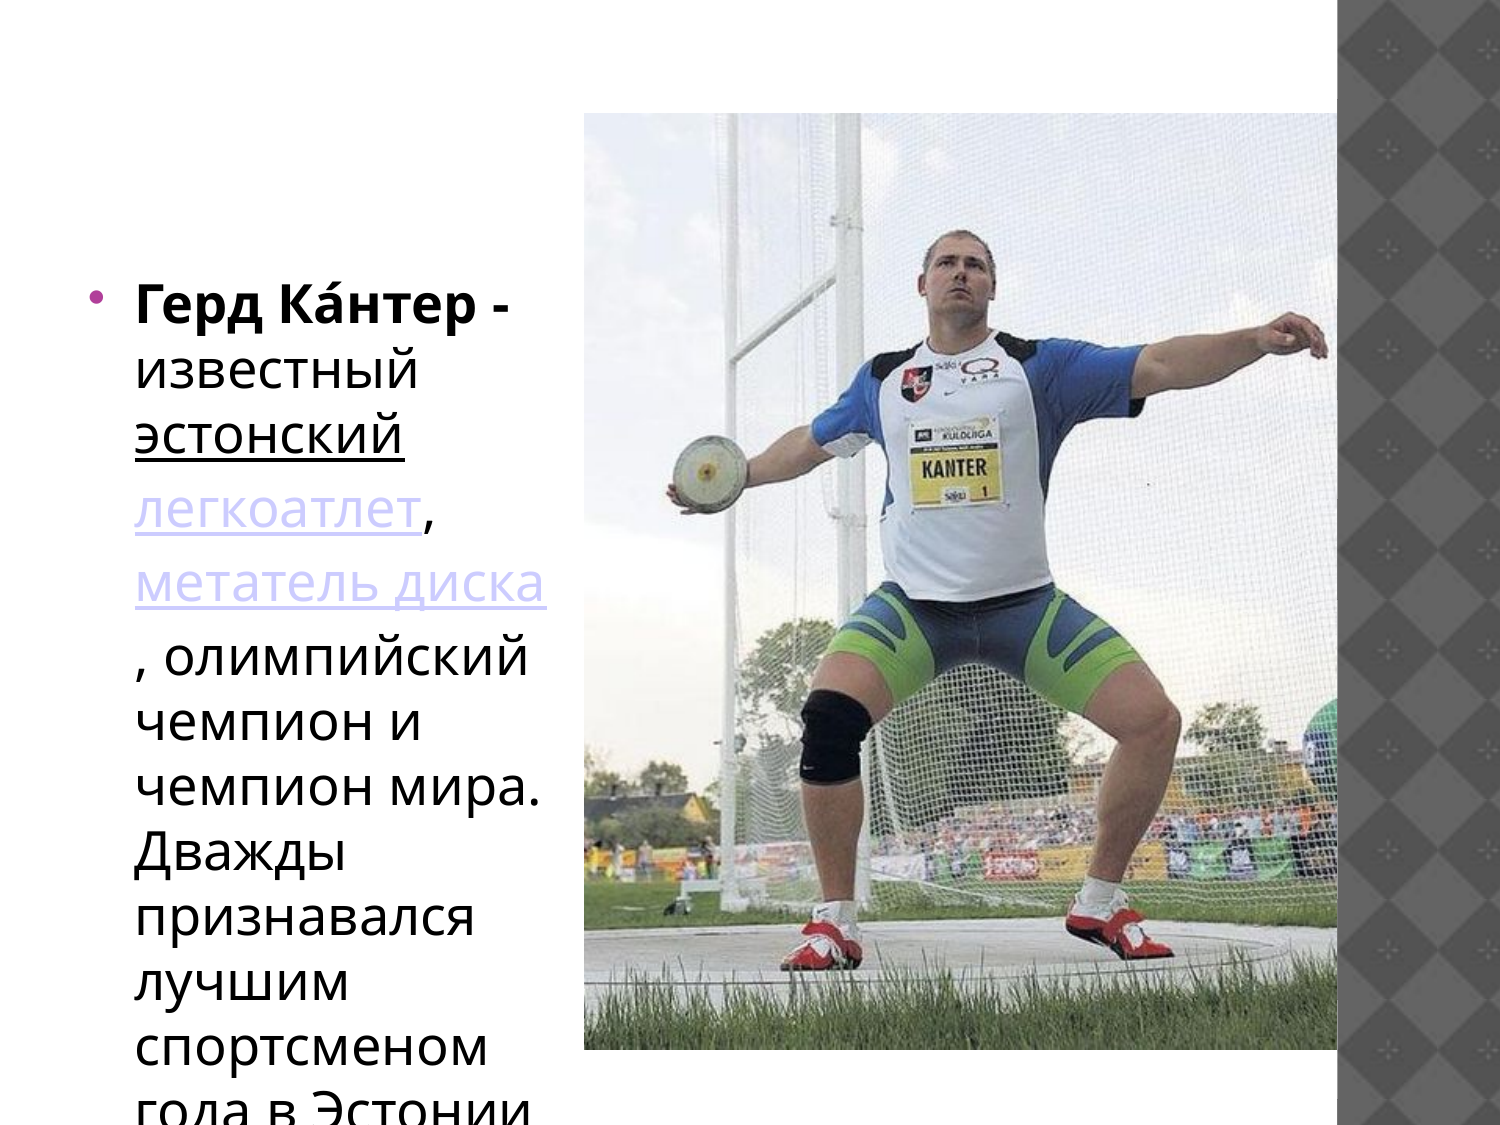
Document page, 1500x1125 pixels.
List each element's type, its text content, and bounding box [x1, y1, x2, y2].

text_box Герд Ка́нтер - известный эстонский легкоатлет, метатель диска, олимпийский чемпион и чемпион мира. Дважды признавался лучшим спортсменом года в Эстонии (2007 и 2008). Кавалер ордена Белой звезды. [75, 262, 563, 1102]
picture [584, 0, 1500, 1125]
